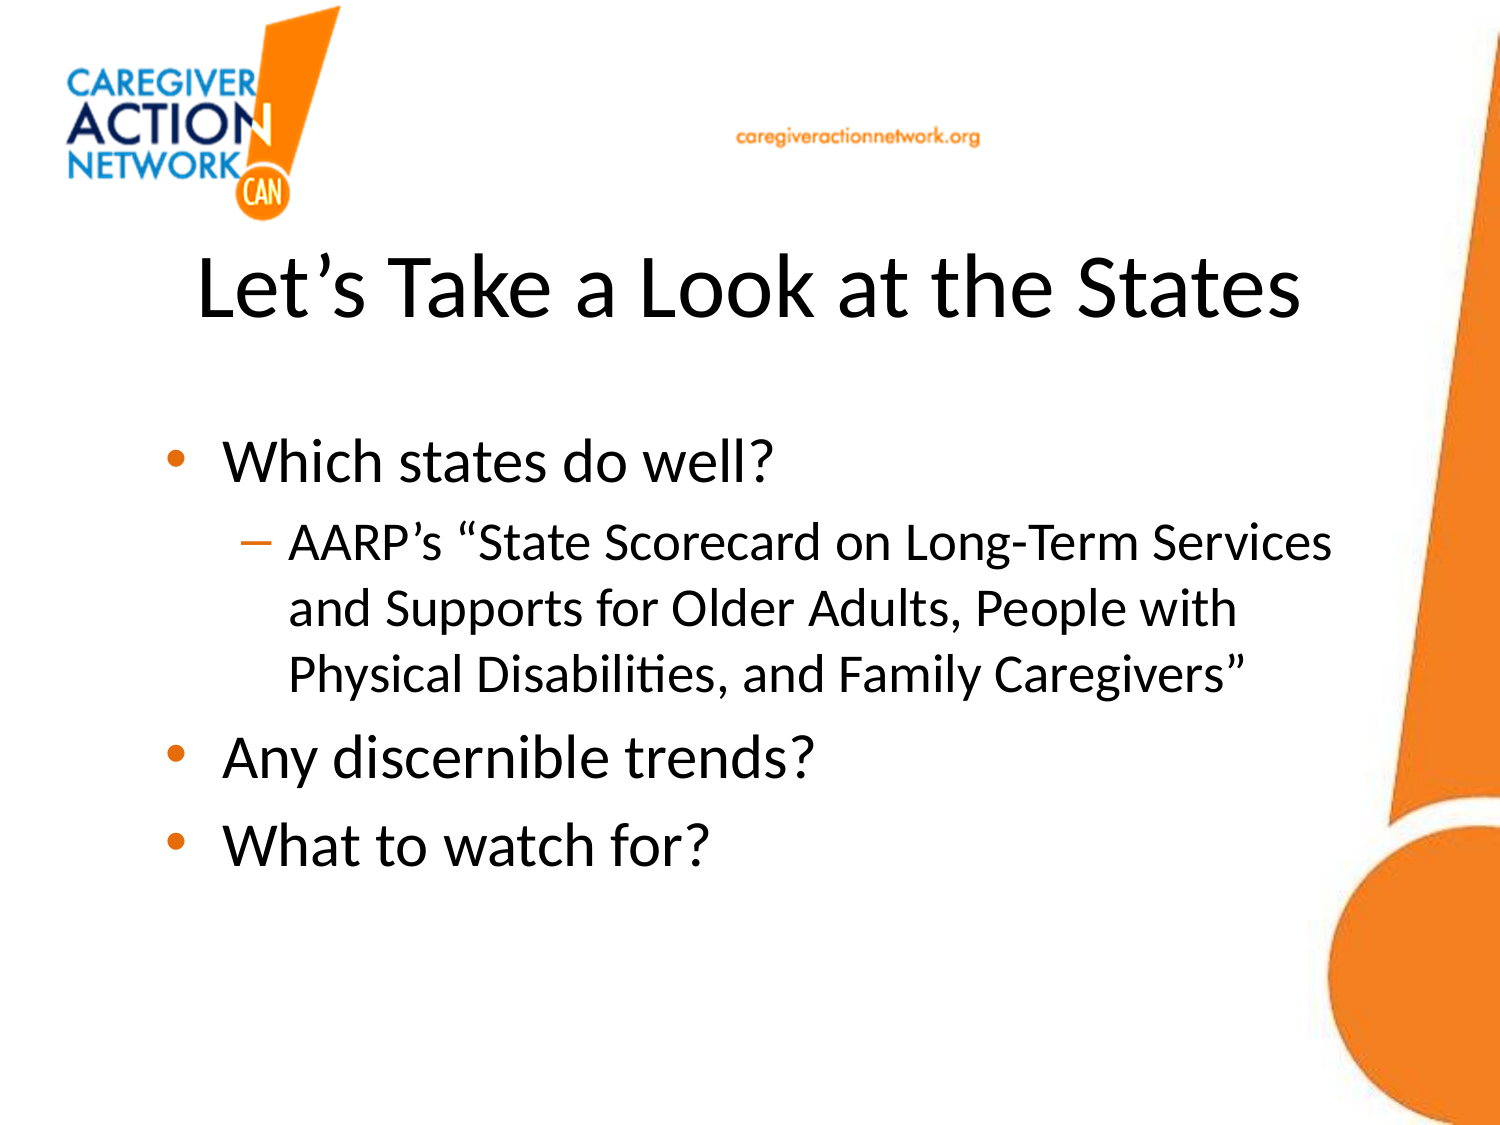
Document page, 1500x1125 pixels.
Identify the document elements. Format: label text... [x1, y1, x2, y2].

picture [1308, 0, 1500, 1125]
title Let’s Take a Look at the States [93, 187, 1407, 375]
picture [0, 0, 1003, 228]
list Which states do well? AARP’s “State Scorecard on Long-Term Services and Supports for Older Adults, People with Physical Disabilities, and Family Caregivers” Any discernible trends? What to watch for? [150, 412, 1350, 938]
